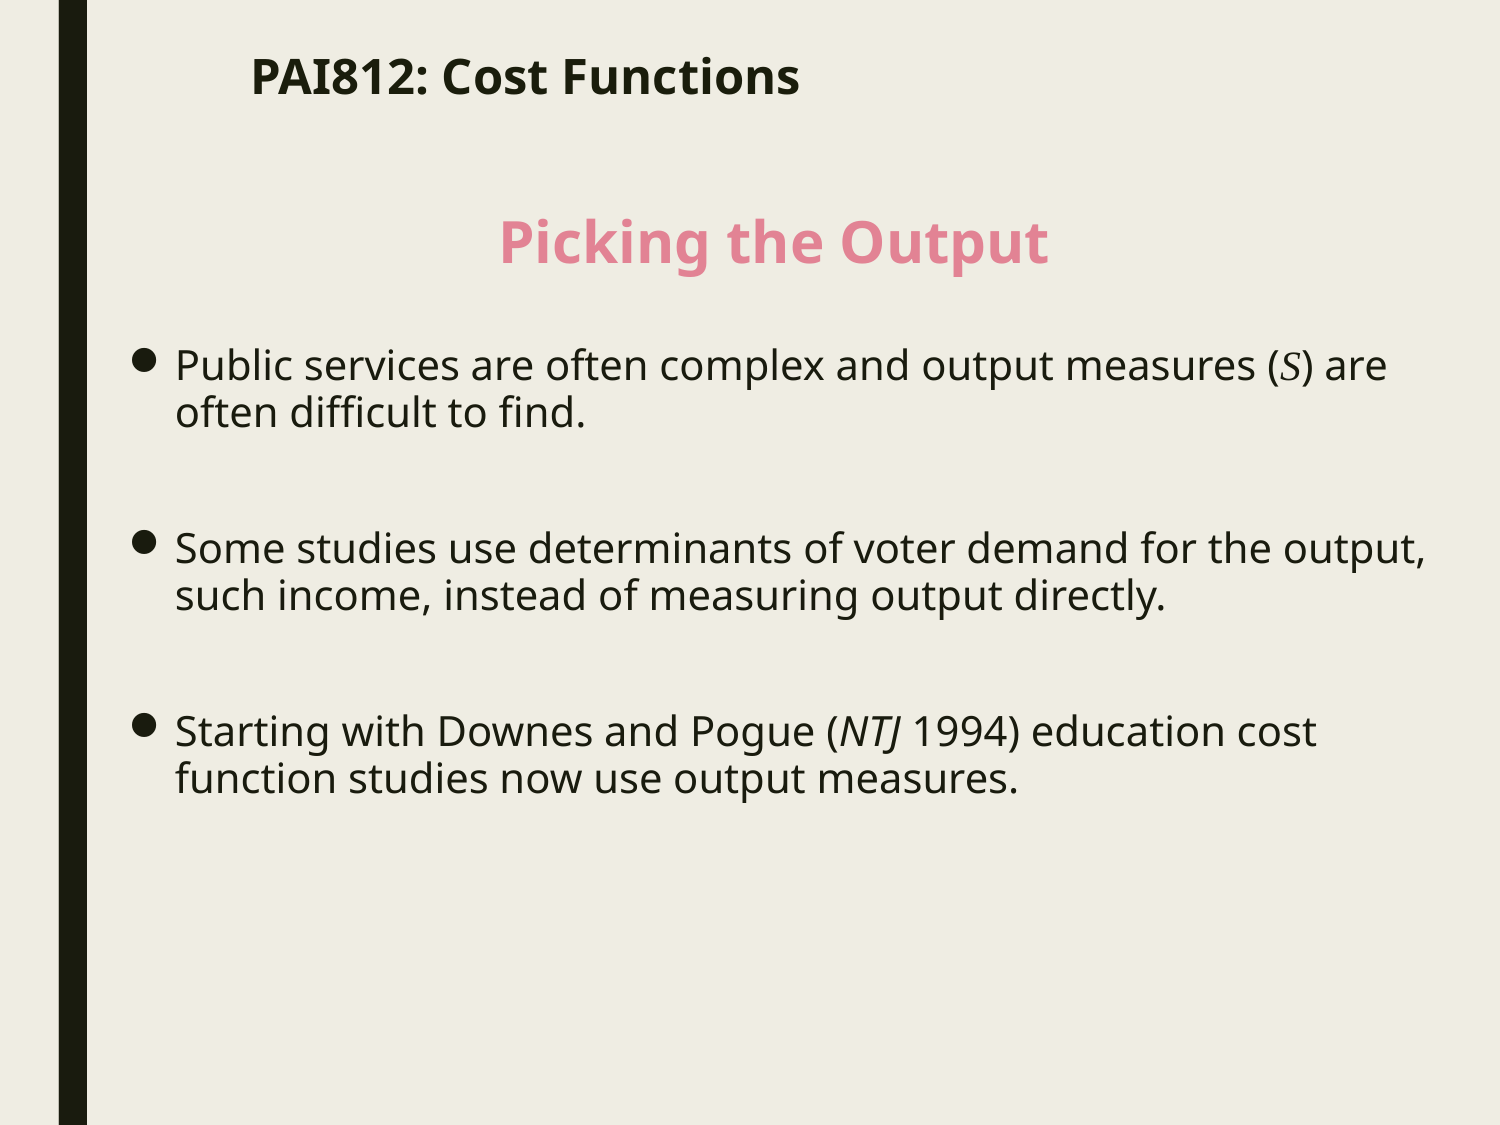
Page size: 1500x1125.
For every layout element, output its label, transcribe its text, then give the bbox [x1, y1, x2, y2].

title PAI812: Cost Functions [235, 45, 1466, 113]
list Picking the Output Public services are often complex and output measures (S) are often difficult to find. Some studies use determinants of voter demand for the output, such income, instead of measuring output directly. Starting with Downes and Pogue (NTJ 1994) education cost function studies now use output measures. [99, 203, 1450, 1038]
